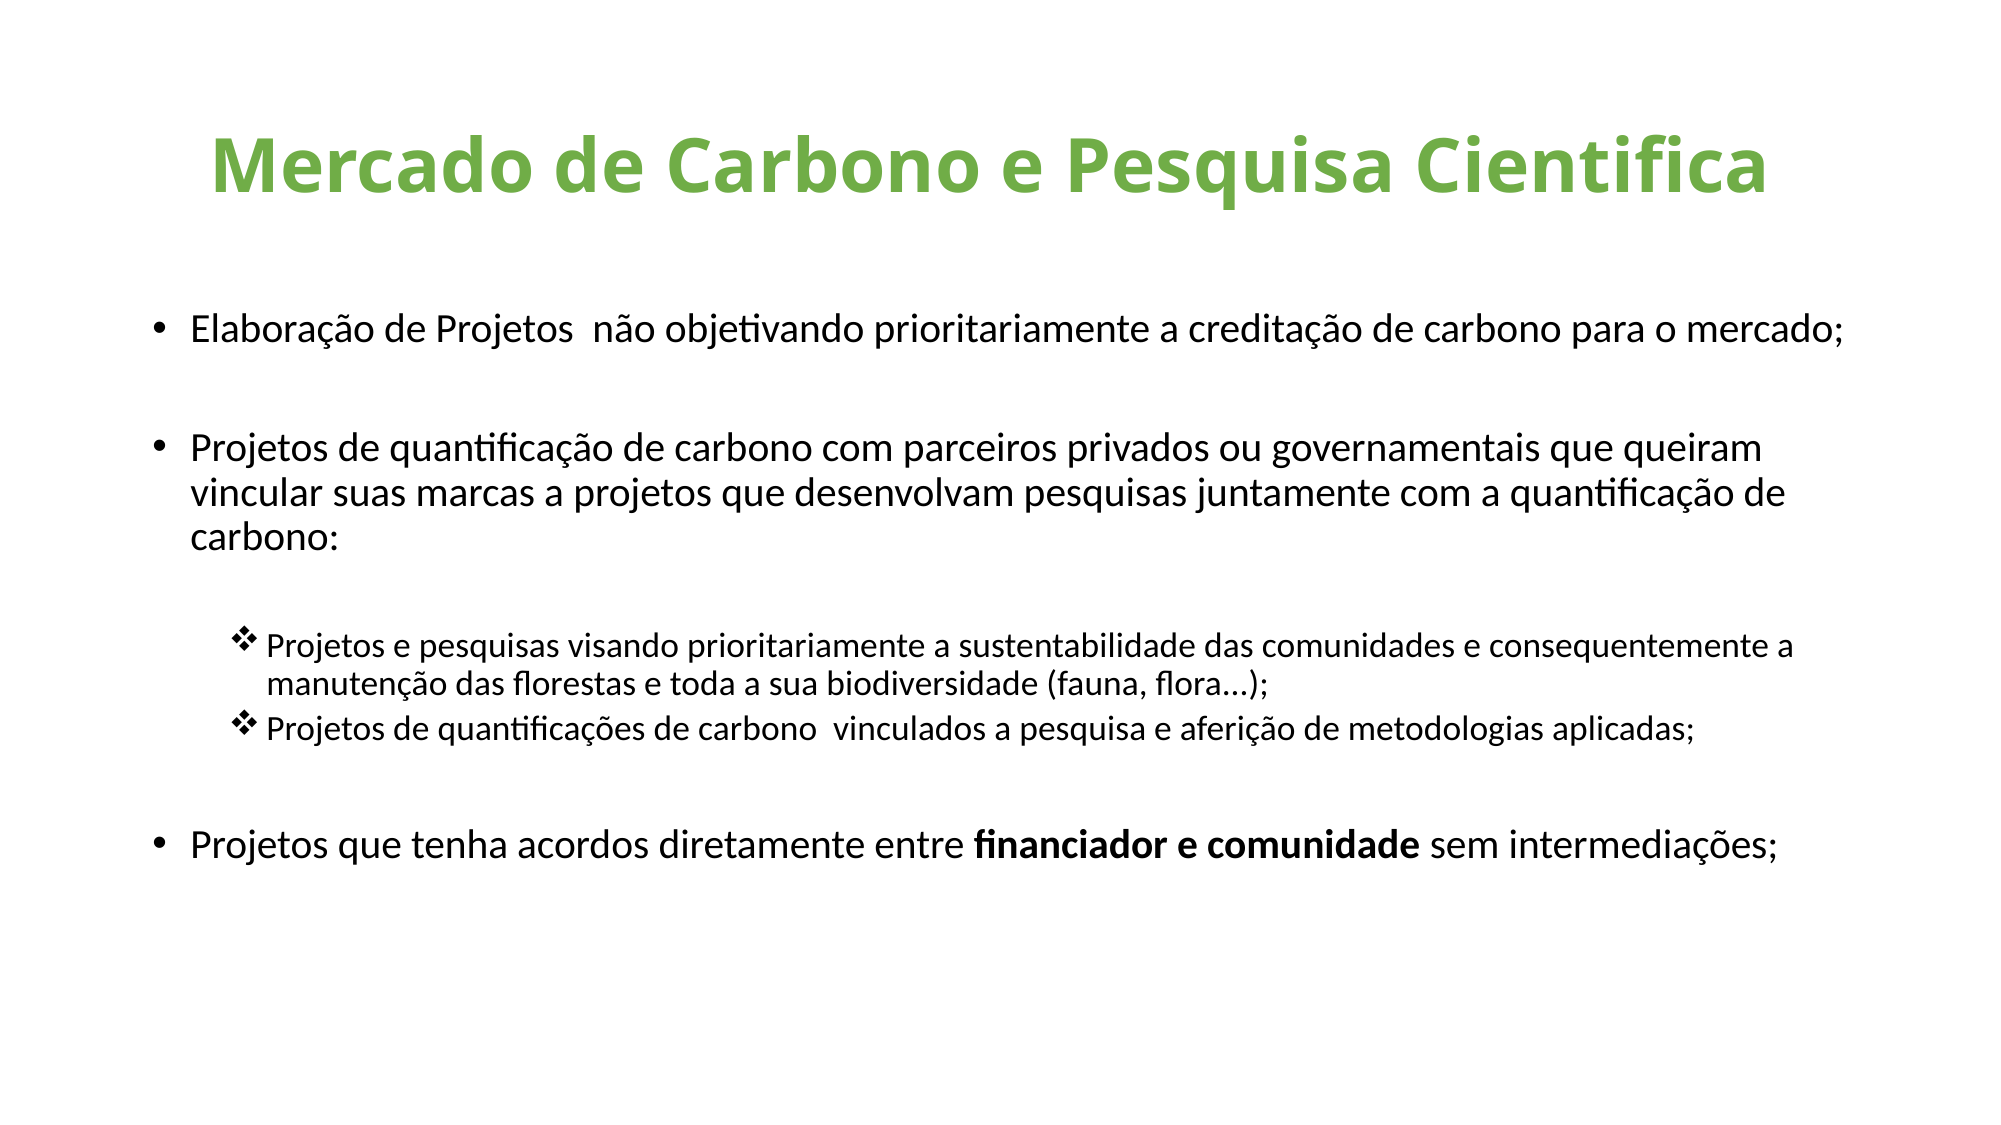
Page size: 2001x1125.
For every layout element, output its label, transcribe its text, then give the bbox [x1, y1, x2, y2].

title Mercado de Carbono e Pesquisa Cientifica [137, 59, 1863, 278]
list Elaboração de Projetos não objetivando prioritariamente a creditação de carbono para o mercado; Projetos de quantificação de carbono com parceiros privados ou governamentais que queiram vincular suas marcas a projetos que desenvolvam pesquisas juntamente com a quantificação de carbono: Projetos e pesquisas visando prioritariamente a sustentabilidade das comunidades e consequentemente a manutenção das florestas e toda a sua biodiversidade (fauna, flora...); Projetos de quantificações de carbono vinculados a pesquisa e aferição de metodologias aplicadas; Projetos que tenha acordos diretamente entre financiador e comunidade sem intermediações; [137, 299, 1863, 1014]
